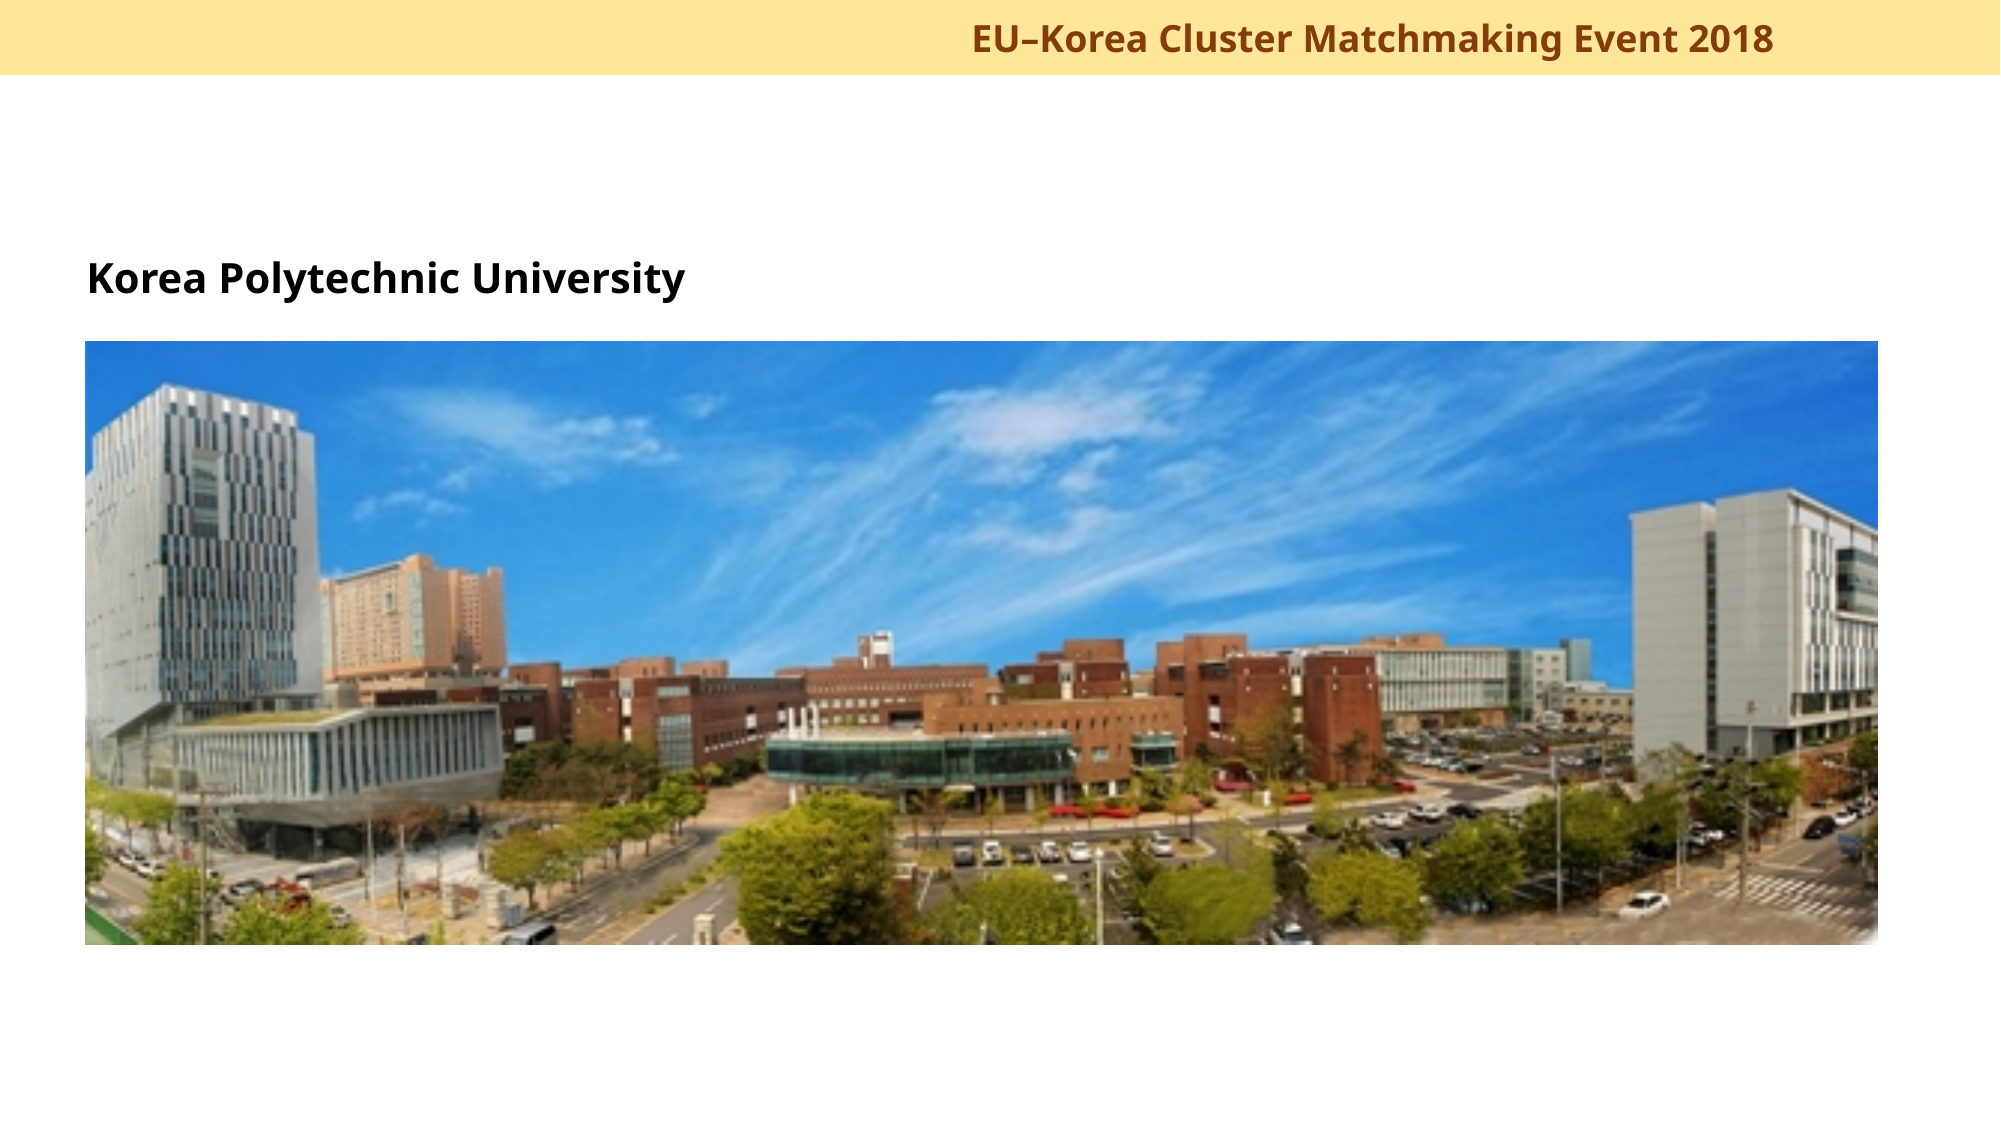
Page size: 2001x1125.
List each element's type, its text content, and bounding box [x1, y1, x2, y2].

text_box EU–Korea Cluster Matchmaking Event 2018 thankyou [0, 0, 2000, 76]
picture [85, 341, 1878, 945]
text_box Korea Polytechnic University [71, 244, 701, 310]
